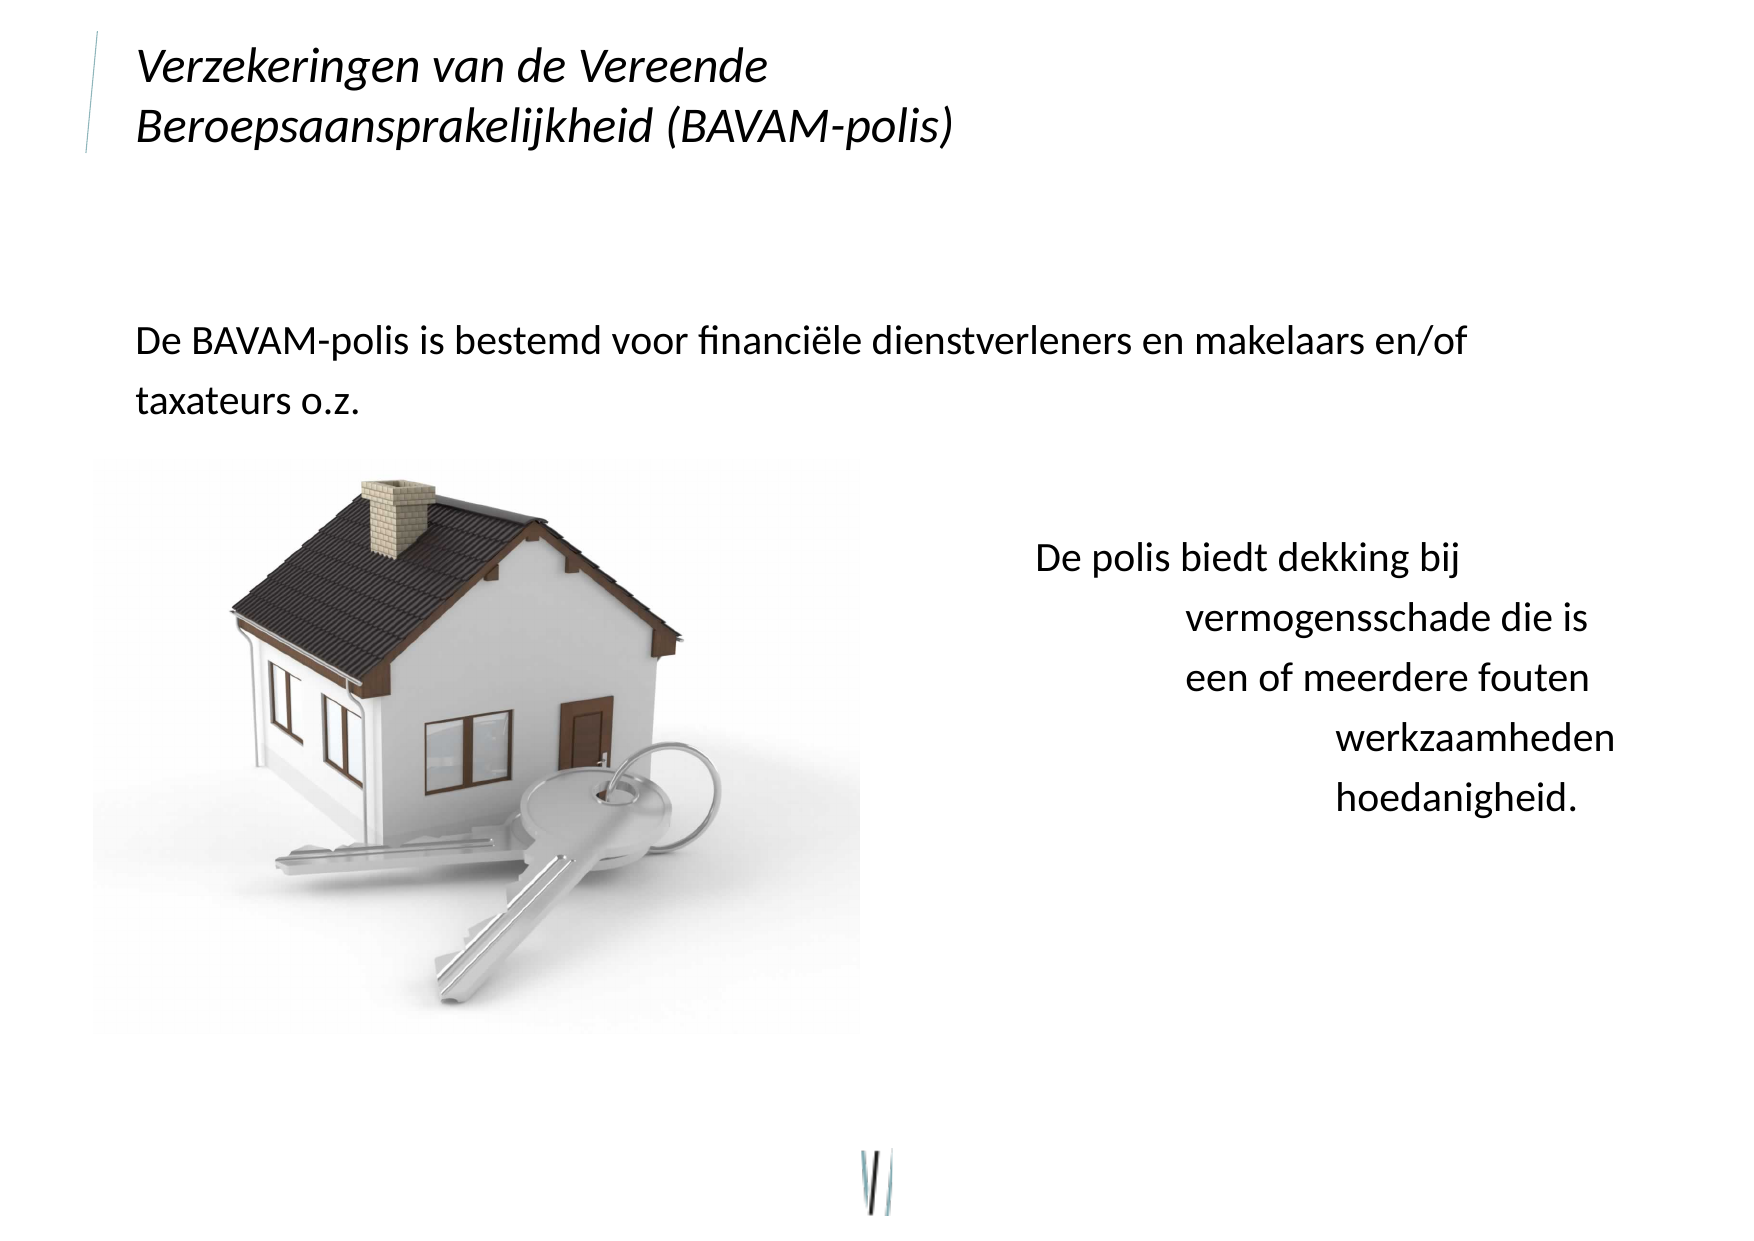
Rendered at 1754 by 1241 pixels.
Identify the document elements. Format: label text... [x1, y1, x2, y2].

picture [93, 459, 860, 1034]
title Verzekeringen van de Vereende Beroepsaansprakelijkheid (BAVAM-polis) [120, 31, 1634, 154]
list De BAVAM-polis is bestemd voor financiële dienstverleners en makelaars en/of taxateurs o.z. De polis biedt dekking bij vermogensschade die is ontstaan door een of meerdere fouten begaan bij werkzaamheden in de verzekerde hoedanigheid. [120, 295, 1634, 1083]
